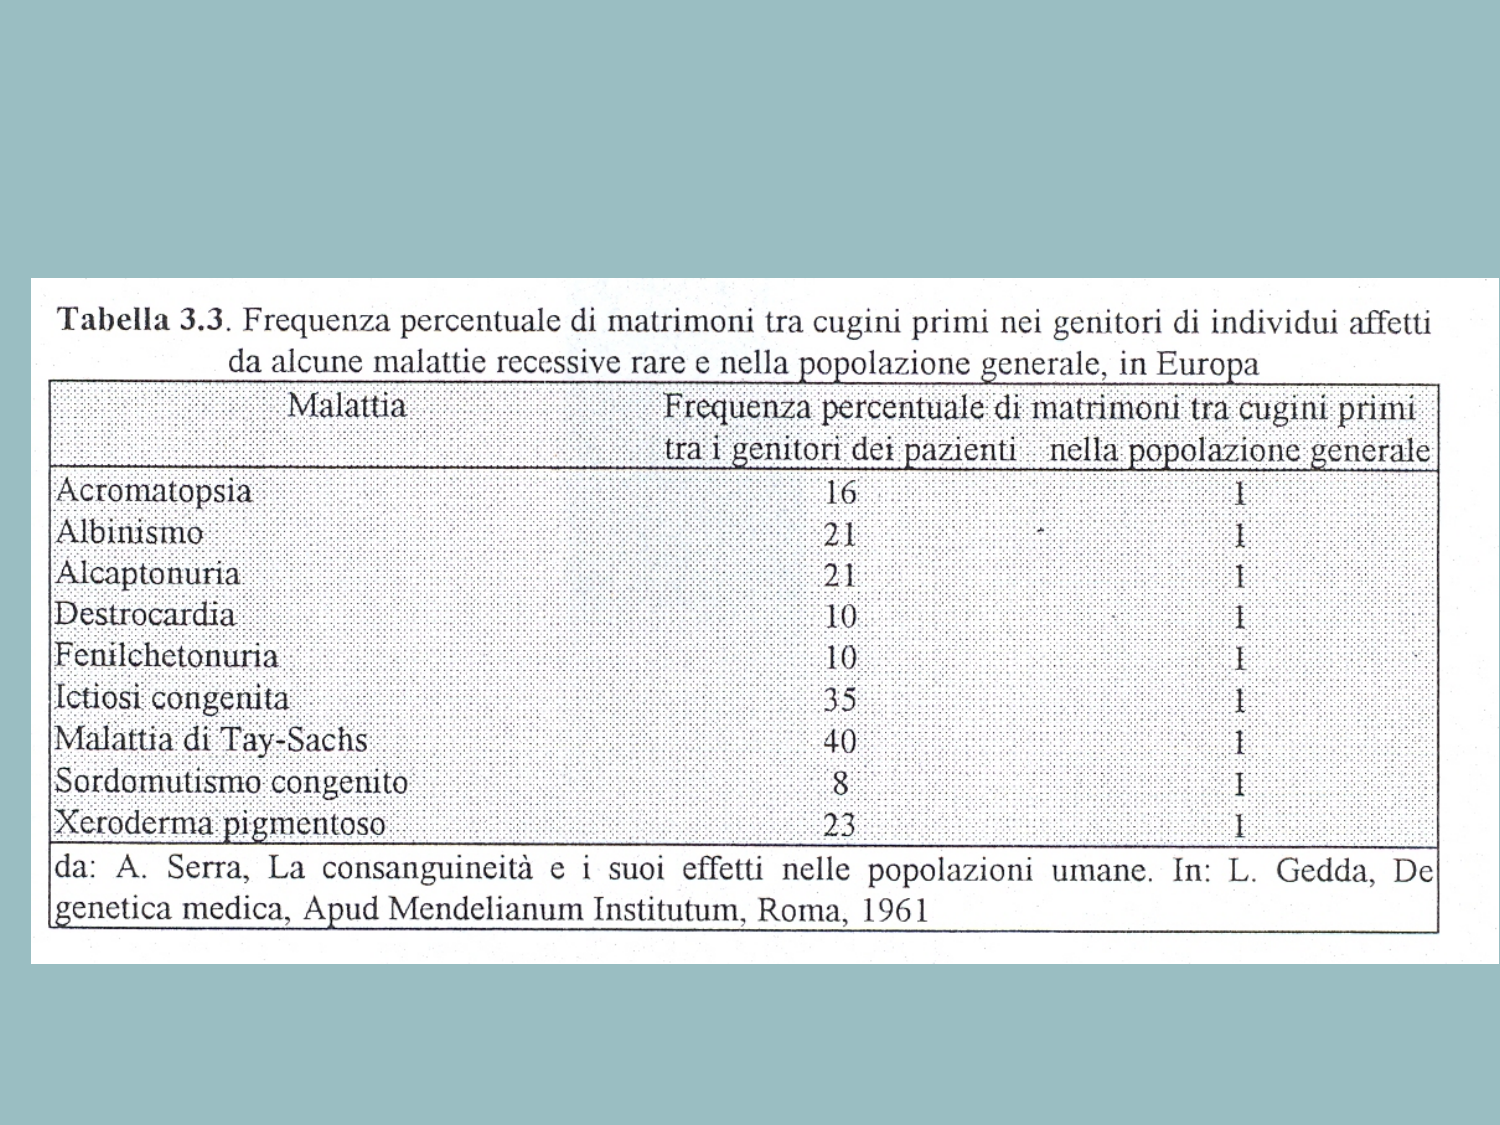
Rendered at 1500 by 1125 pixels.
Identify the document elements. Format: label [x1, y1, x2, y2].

picture [31, 278, 1499, 965]
